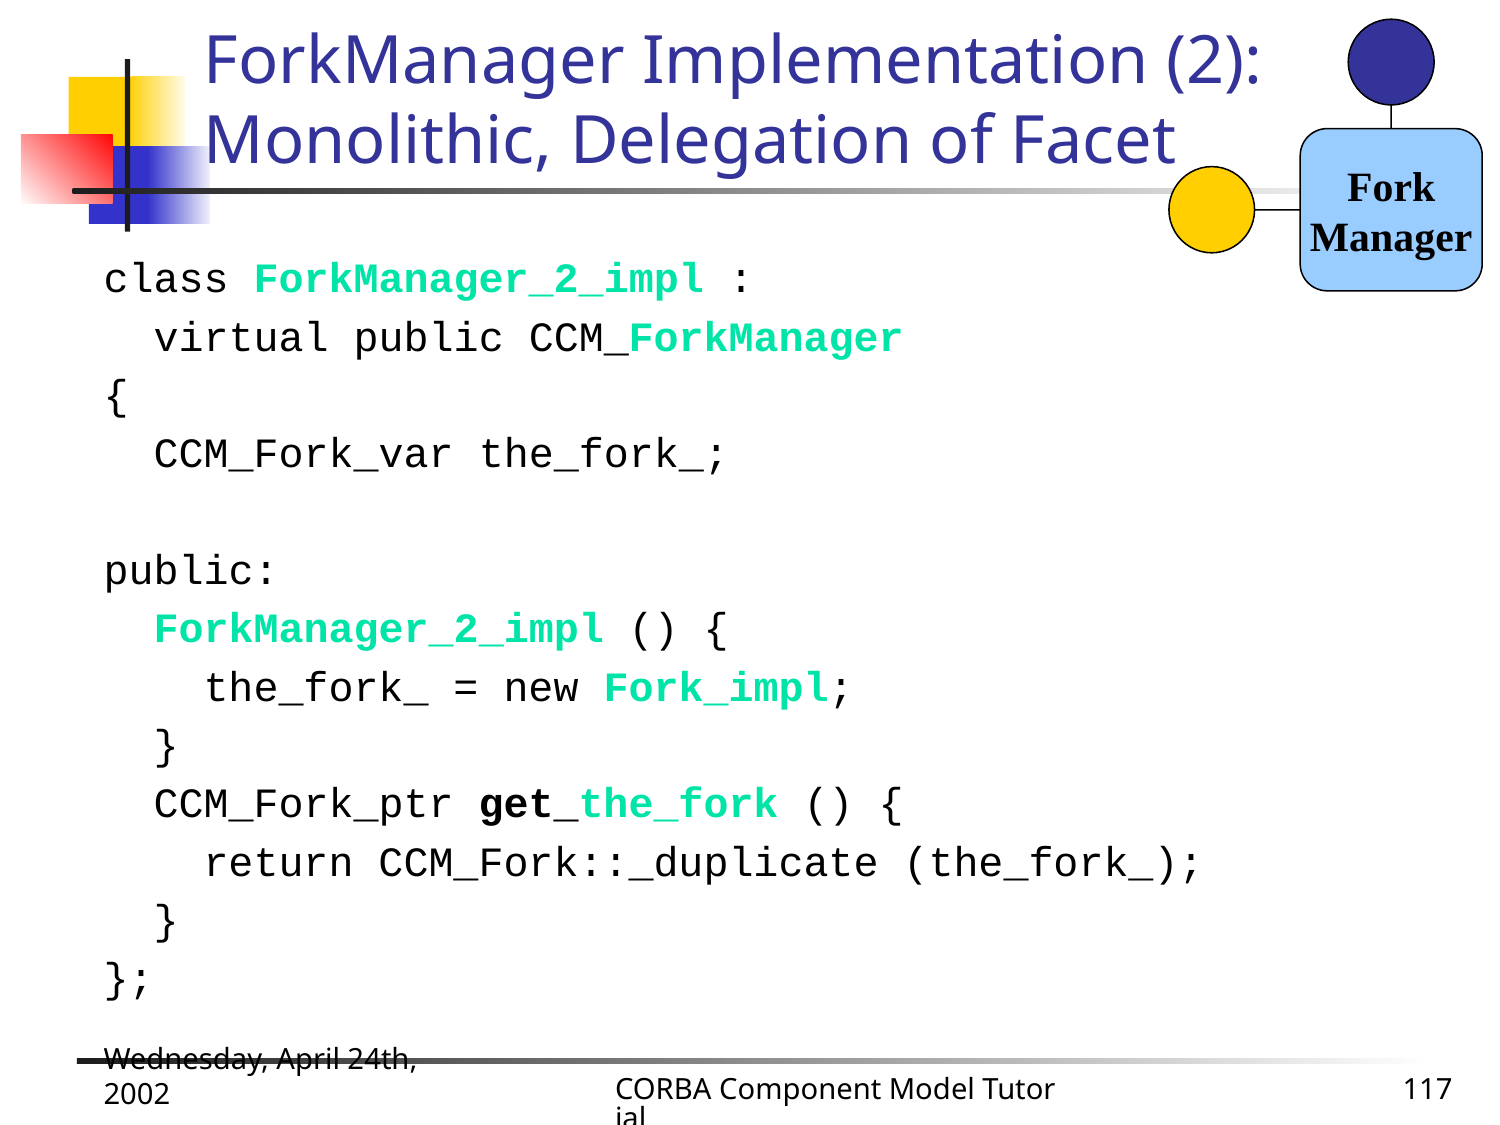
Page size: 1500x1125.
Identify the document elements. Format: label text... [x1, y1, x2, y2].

slide_number 117 [1154, 1042, 1468, 1118]
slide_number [88, 1042, 504, 1118]
title ForkManager Implementation (2): Monolithic, Delegation of Facet [188, 30, 1163, 185]
list class ForkManager_2_impl : virtual public CCM_ForkManager { CCM_Fork_var the_fork_; public: ForkManager_2_impl () { the_fork_ = new Fork_impl; } CCM_Fork_ptr get_the_fork () { return CCM_Fork::_duplicate (the_fork_); } }; [88, 243, 1470, 1036]
footer CORBA Component Model Tutorial [599, 1042, 1076, 1118]
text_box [1168, 18, 1483, 292]
